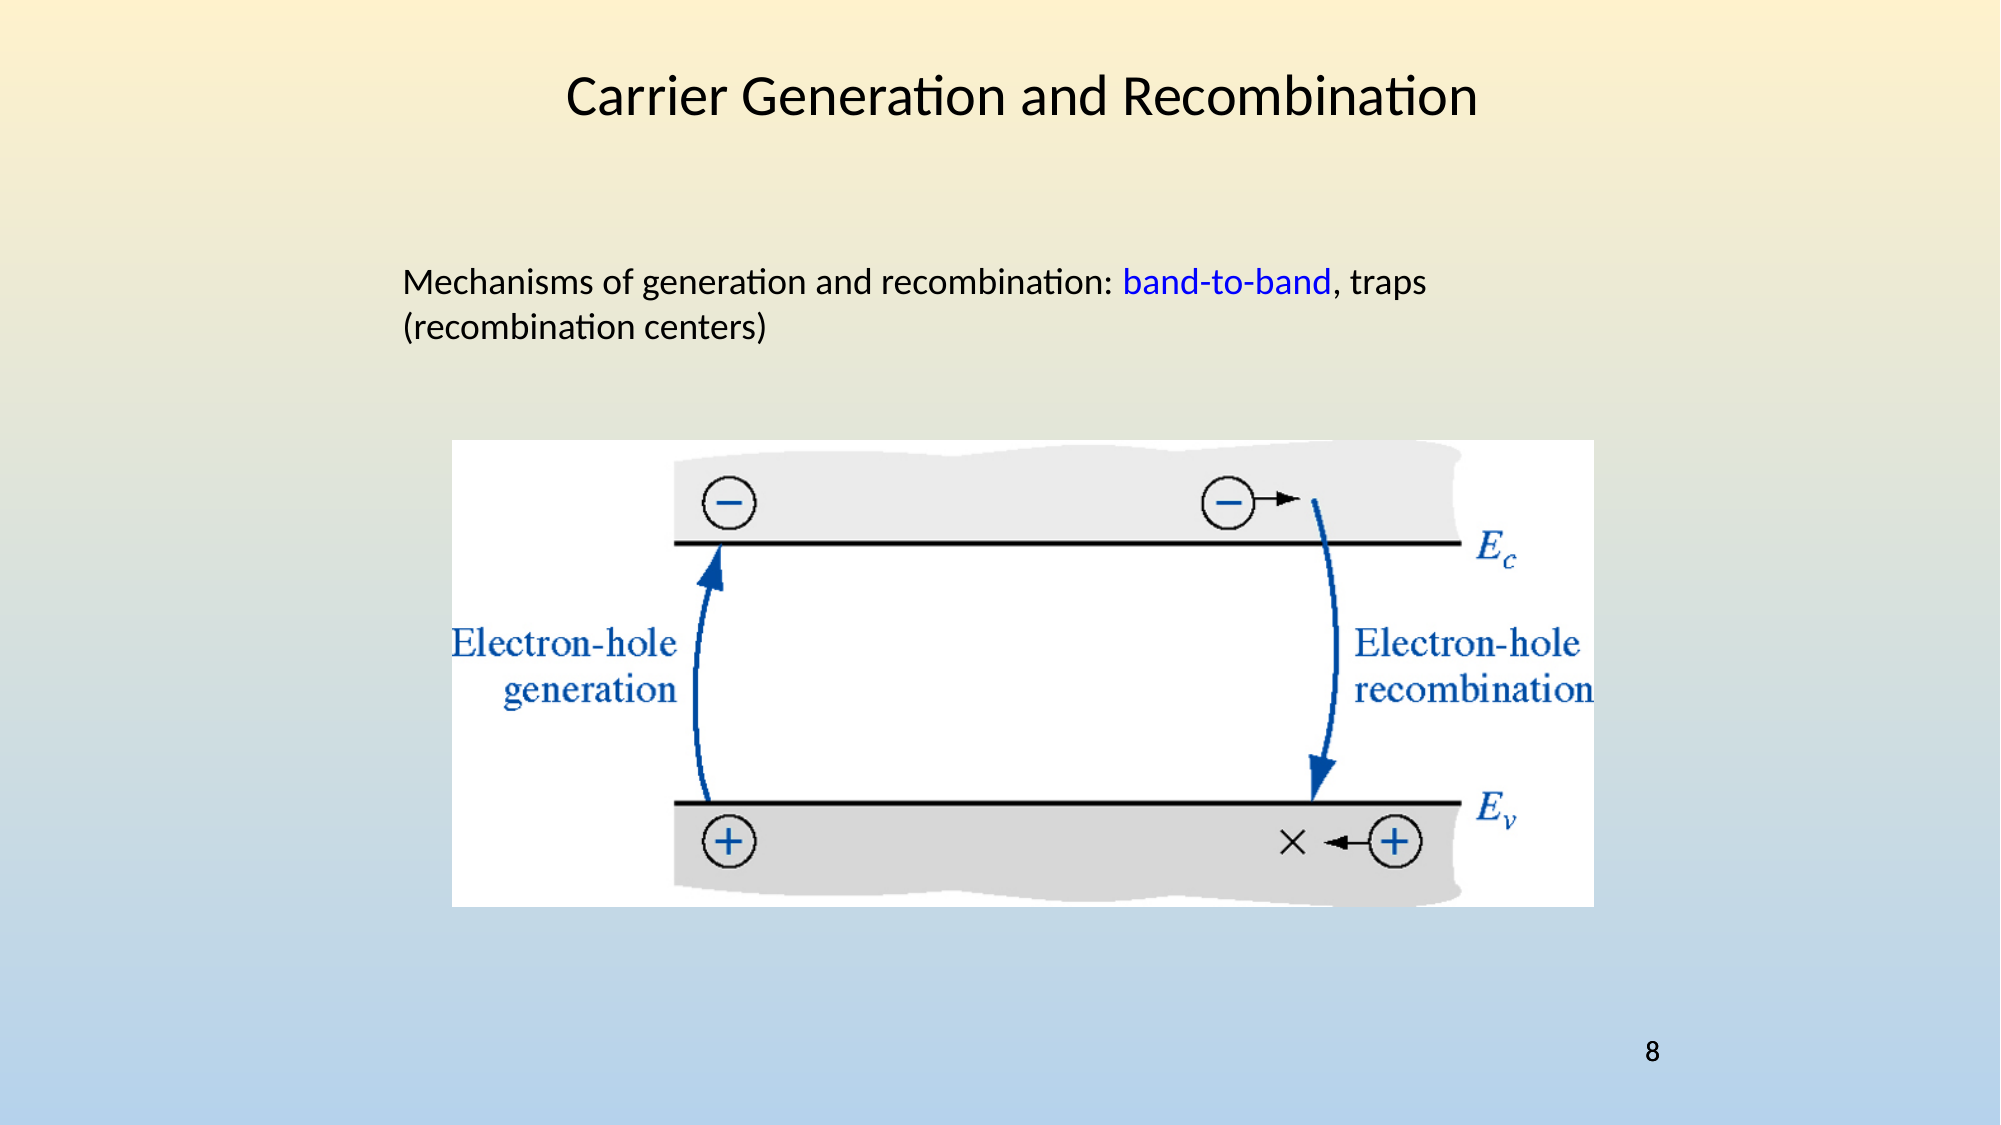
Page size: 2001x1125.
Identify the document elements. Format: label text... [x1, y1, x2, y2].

text_box Carrier Generation and Recombination [397, 50, 1648, 135]
text_box Mechanisms of generation and recombination: band-to-band, traps (recombination centers) [387, 249, 1544, 355]
text_box 8 [1325, 1024, 1675, 1103]
picture [452, 440, 1594, 907]
